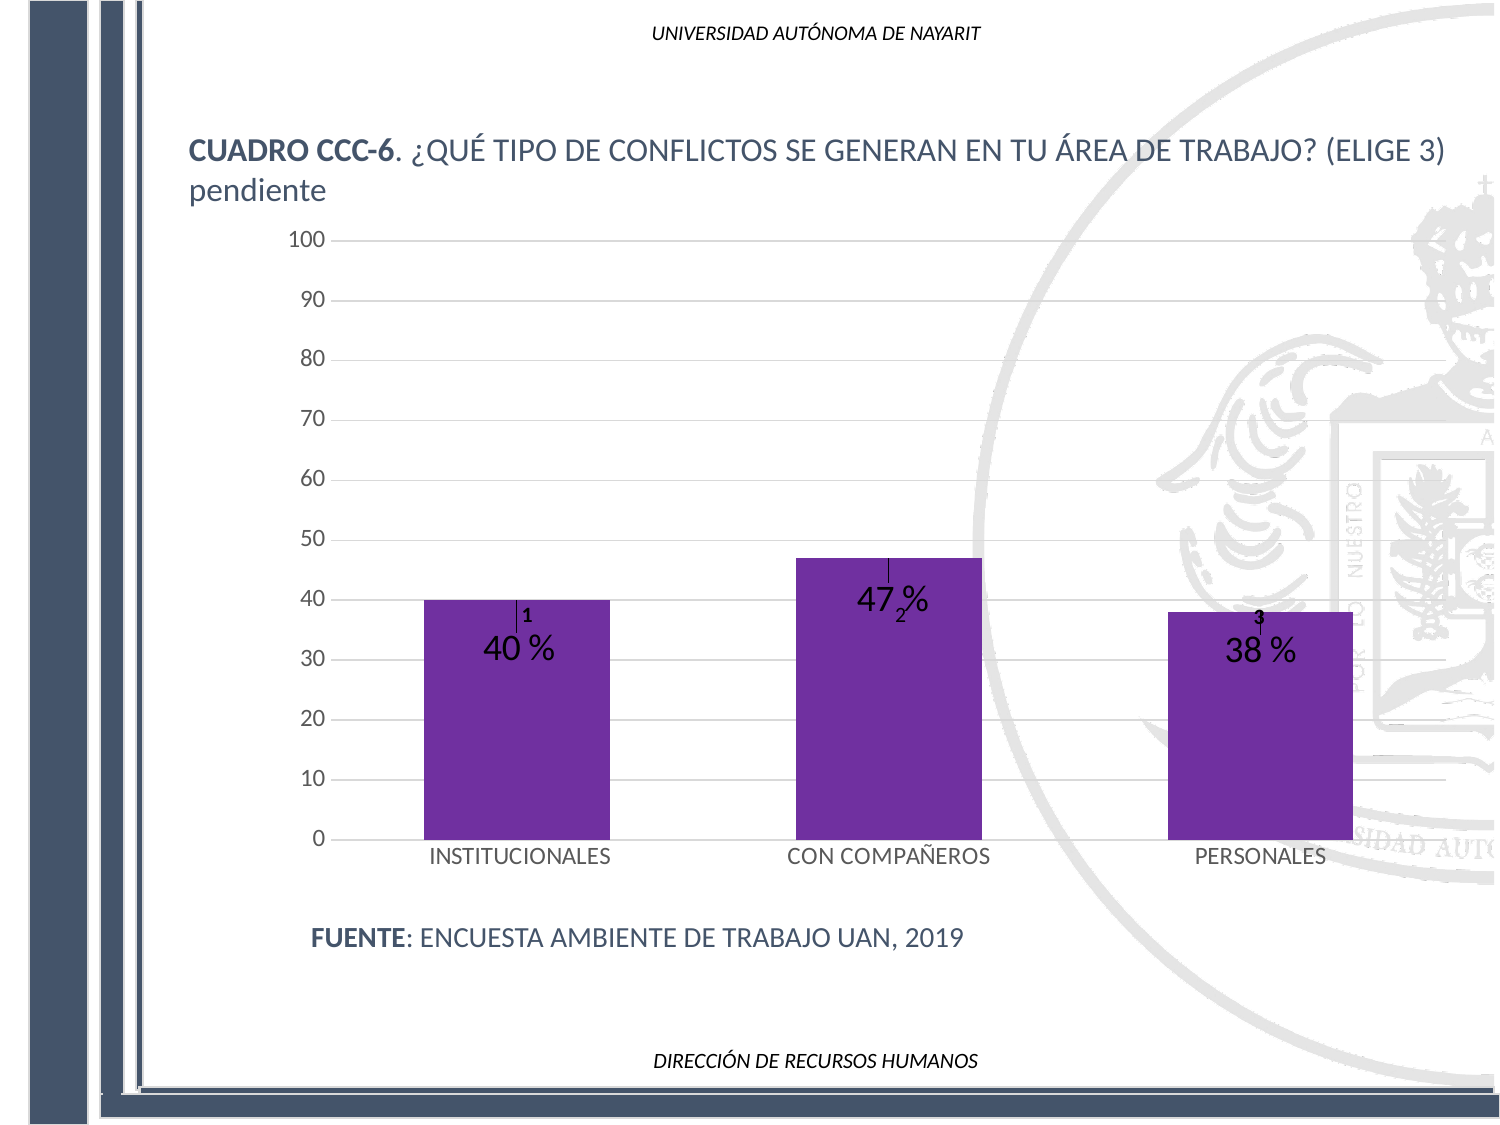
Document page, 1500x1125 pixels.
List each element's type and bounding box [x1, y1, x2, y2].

text_box [29, 0, 1500, 1125]
chart [263, 215, 1471, 885]
